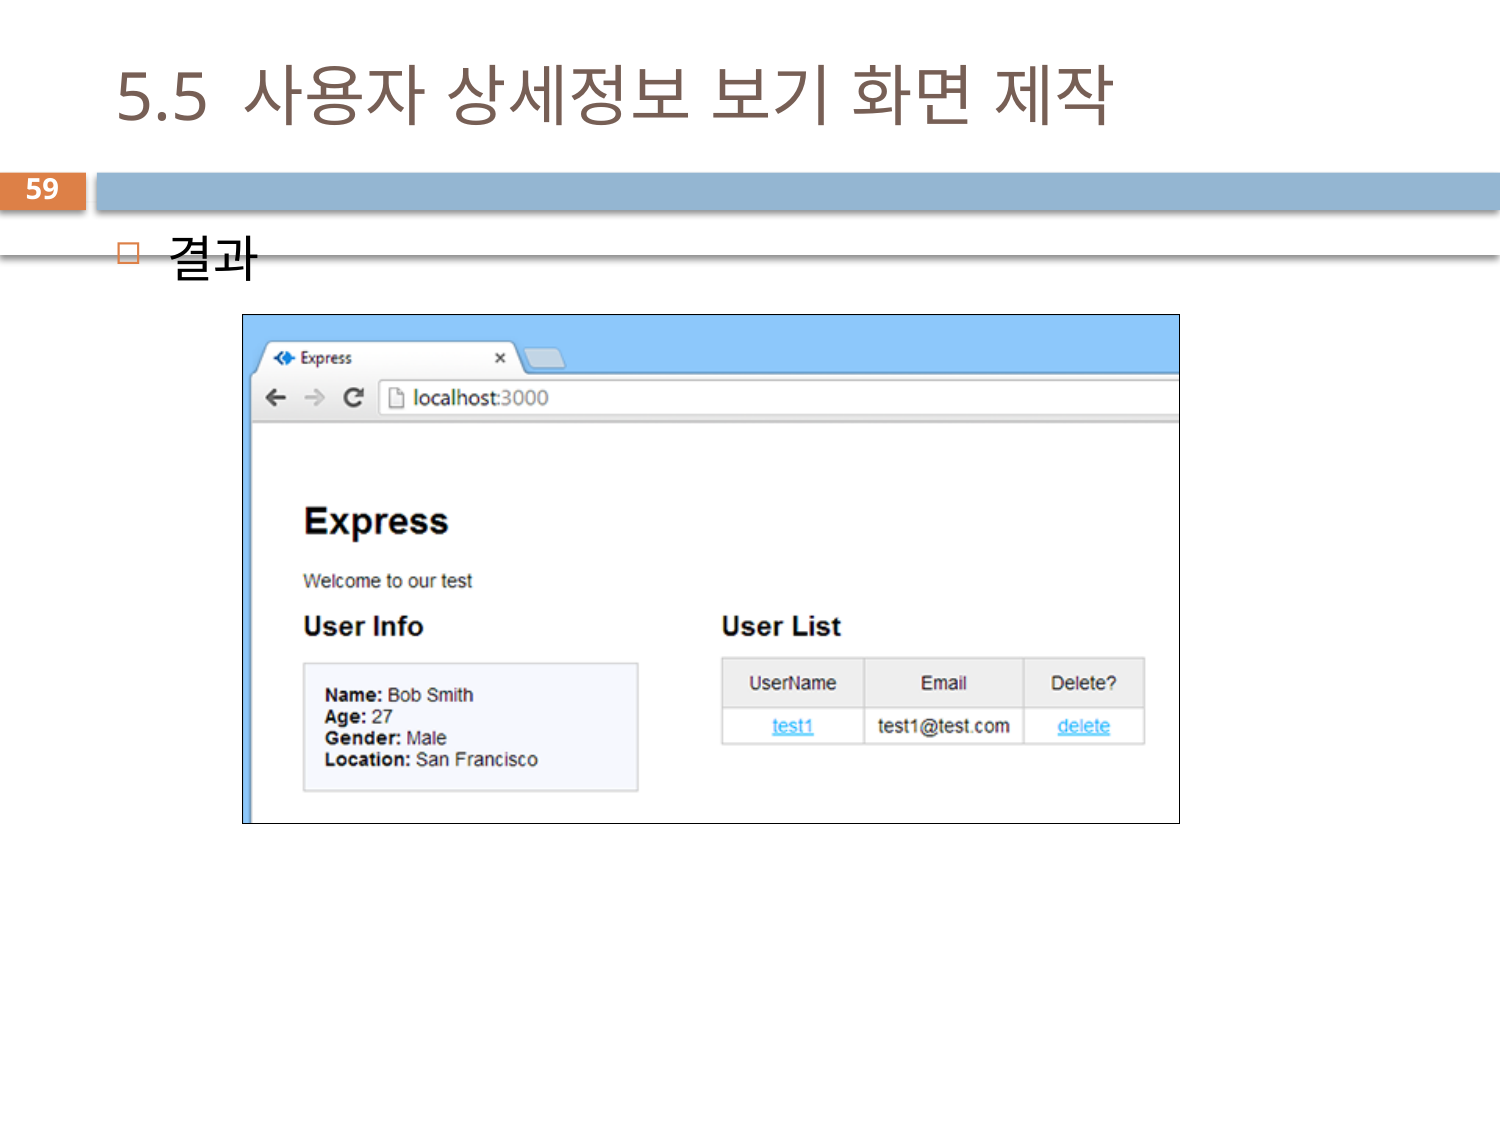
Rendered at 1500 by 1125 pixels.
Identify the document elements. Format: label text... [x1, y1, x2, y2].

title 5.5 사용자 상세정보 보기 화면 제작 [100, 37, 1438, 149]
list 결과 [100, 219, 1438, 1047]
picture [241, 314, 1180, 825]
slide_number 59 [0, 170, 87, 211]
